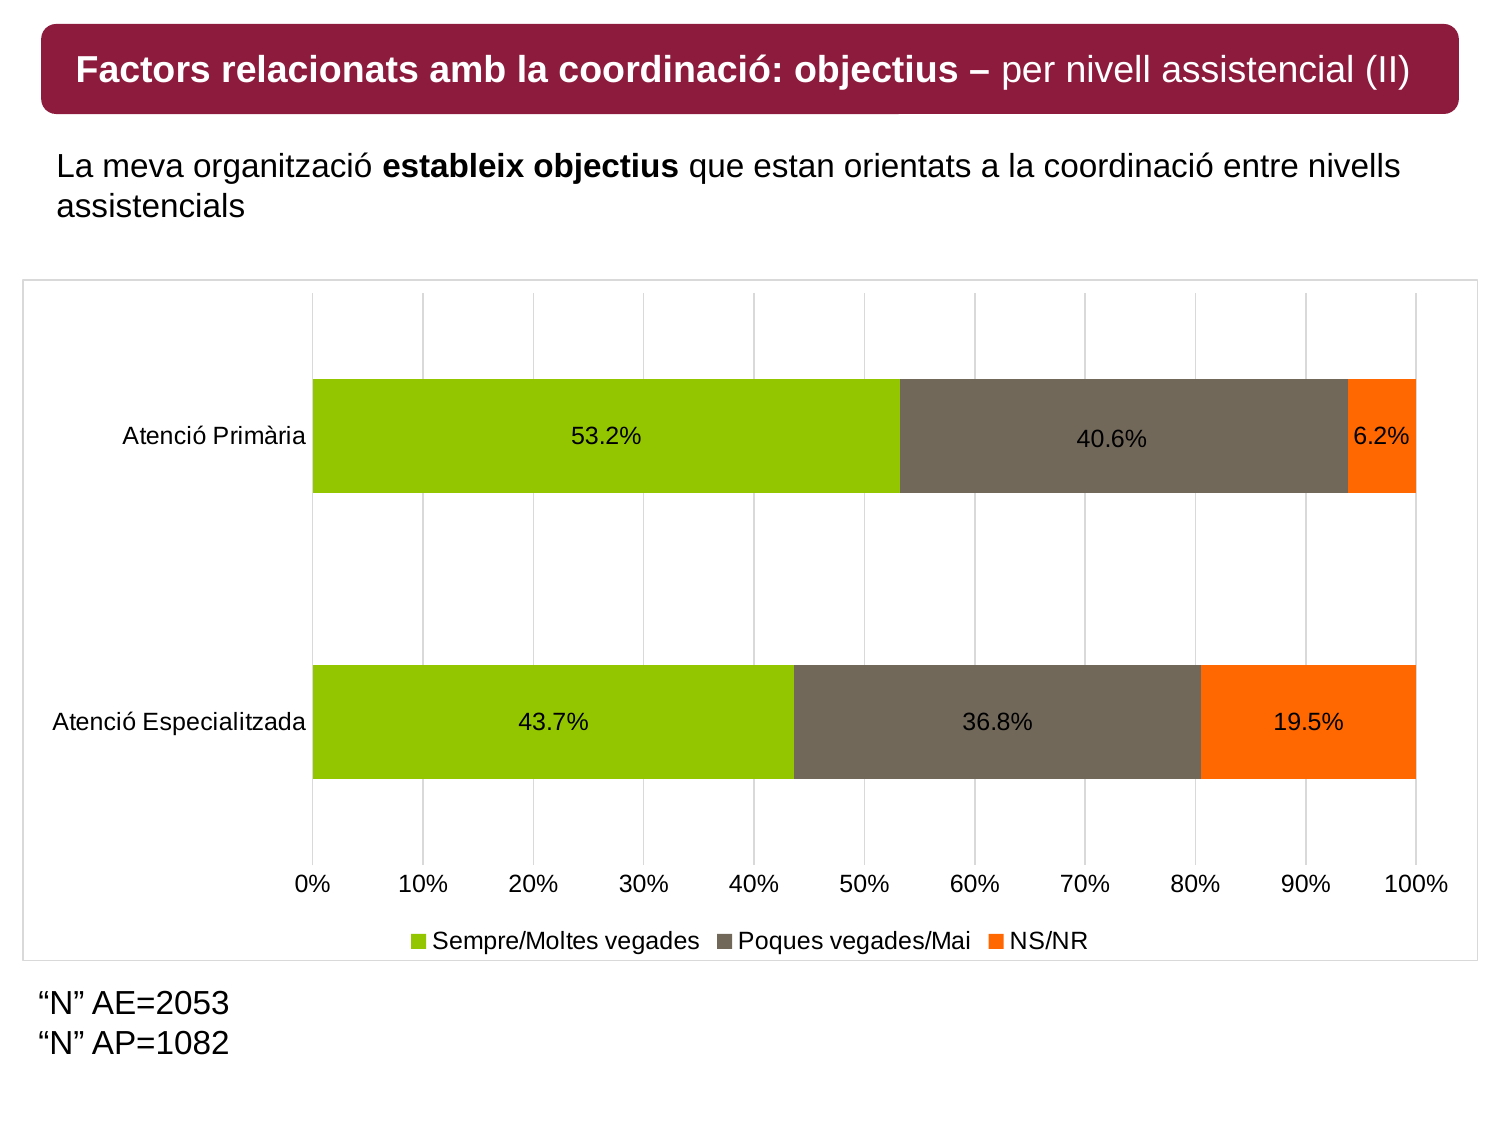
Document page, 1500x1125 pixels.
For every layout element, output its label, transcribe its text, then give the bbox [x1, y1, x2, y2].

chart [22, 278, 1479, 962]
text_box Factors relacionats amb la coordinació: objectius – per nivell assistencial (II) [60, 54, 1479, 126]
text_box “N” AE=2053 “N” AP=1082 [23, 974, 248, 1069]
title La meva organització estableix objectius que estan orientats a la coordinació entre nivells assistencials [41, 148, 1459, 220]
